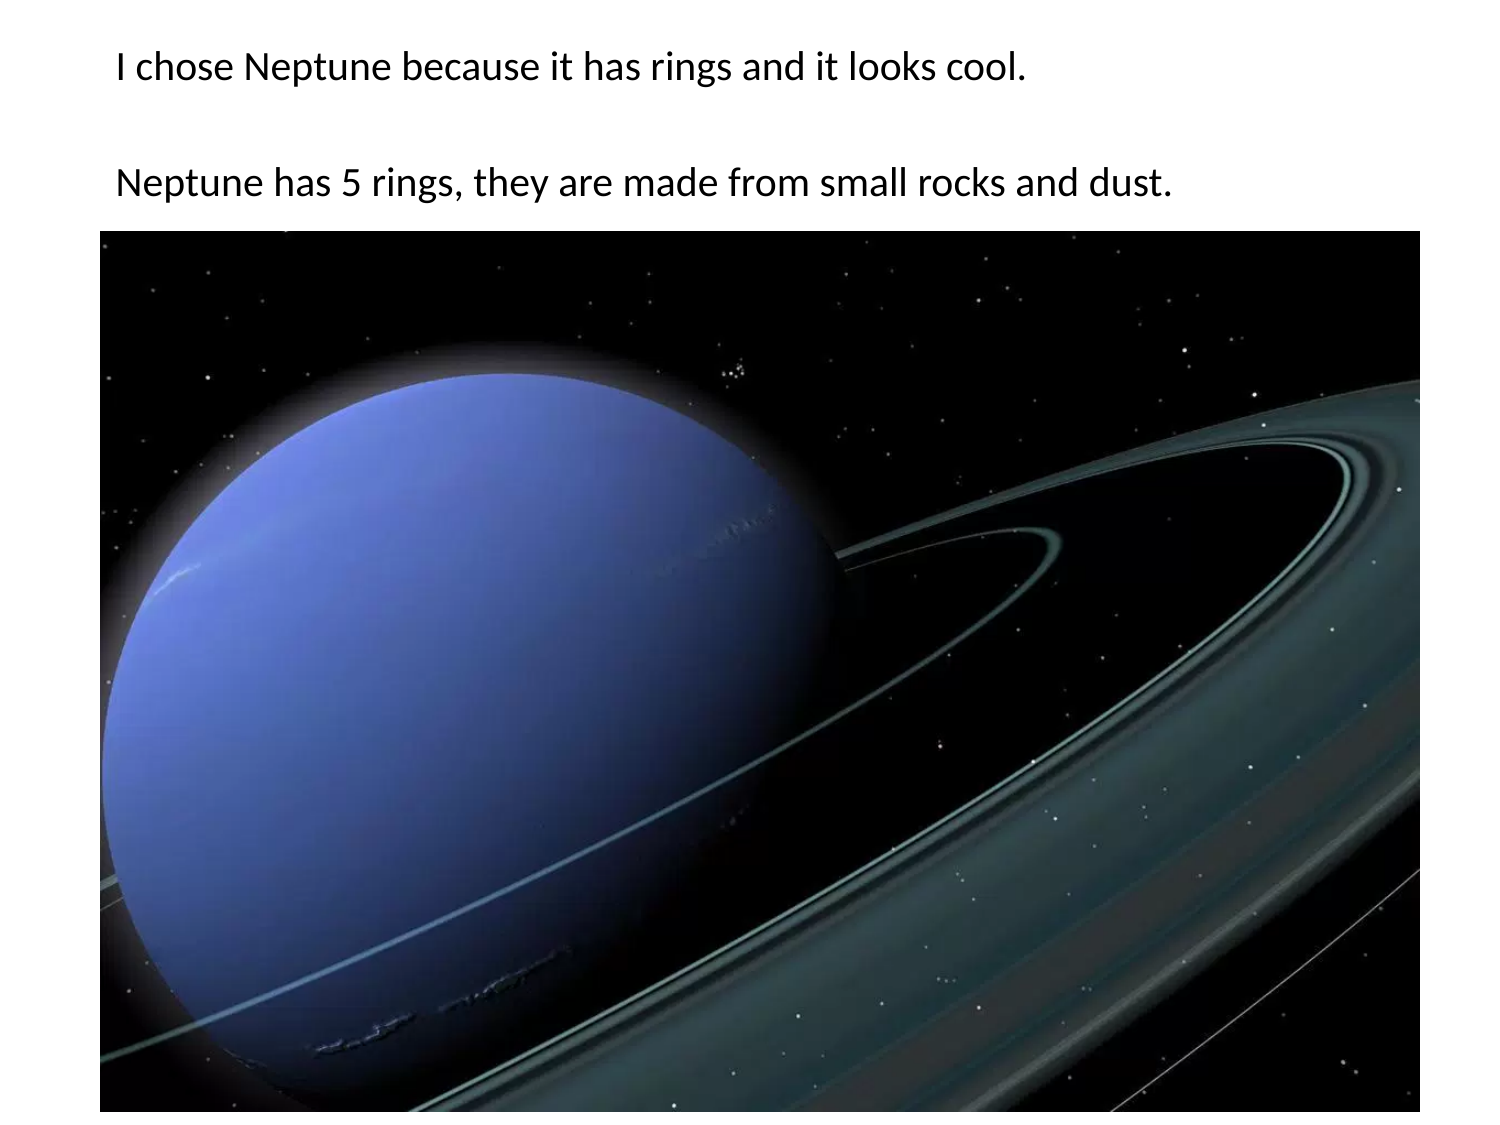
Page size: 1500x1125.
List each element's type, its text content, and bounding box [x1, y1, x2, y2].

list I chose Neptune because it has rings and it looks cool. Neptune has 5 rings, they are made from small rocks and dust. [100, 30, 1376, 230]
picture [100, 231, 1420, 1112]
